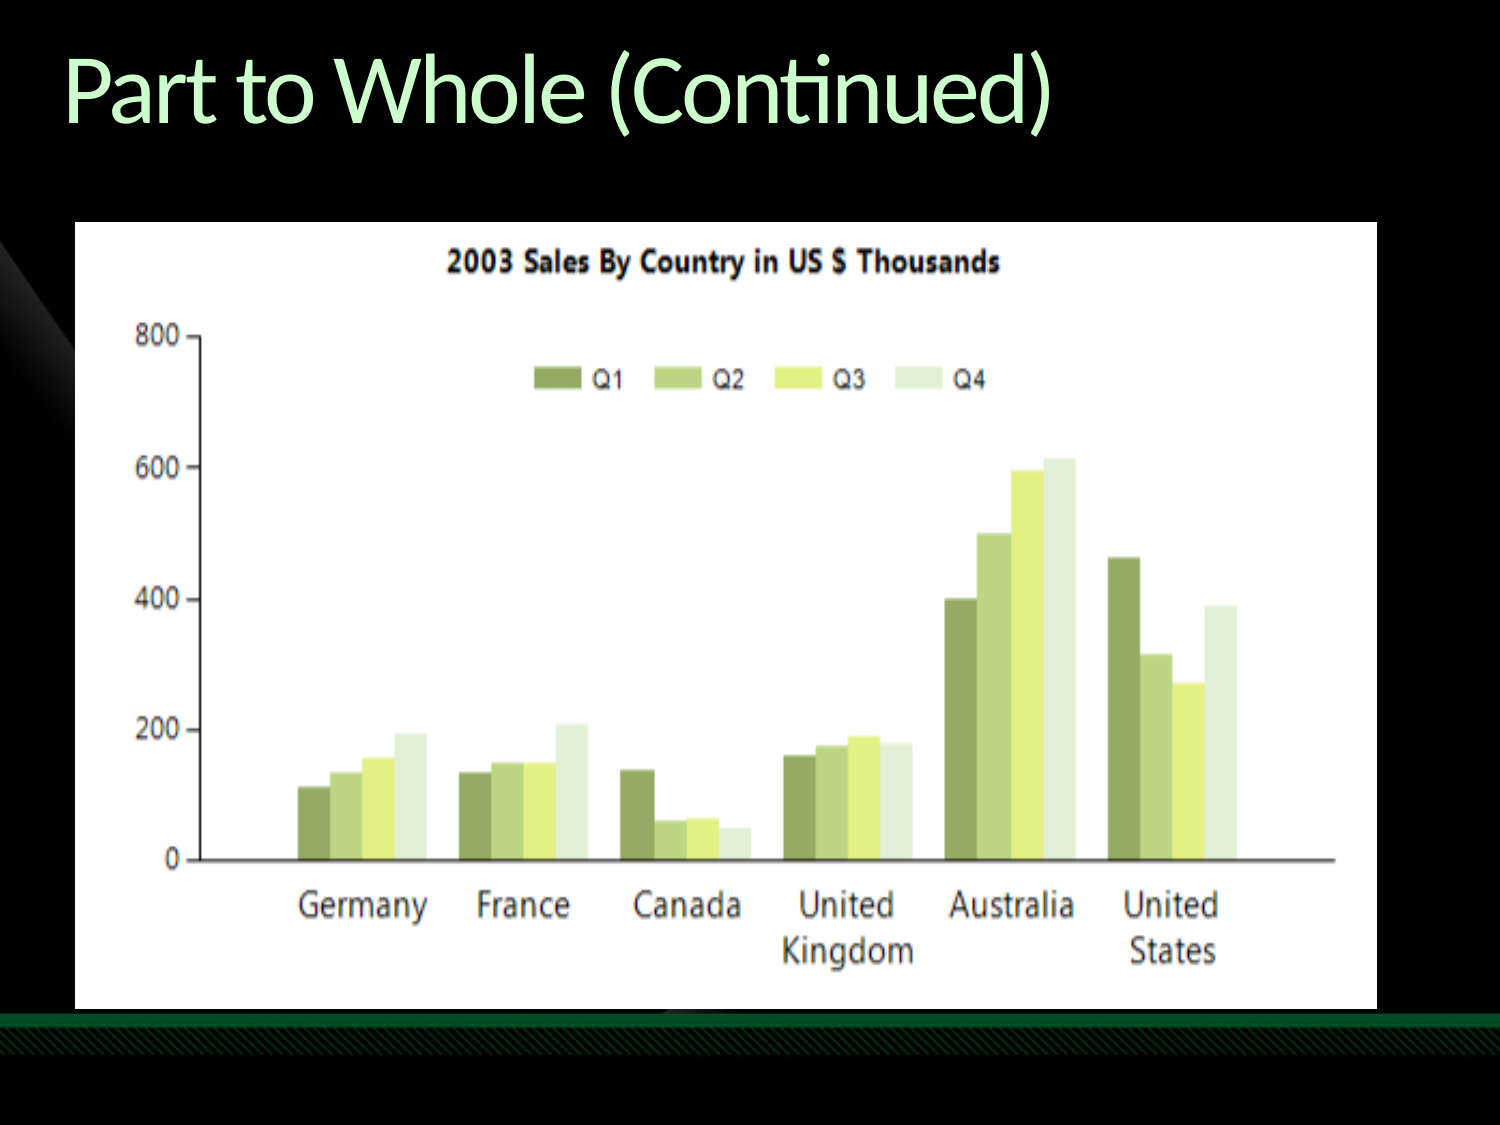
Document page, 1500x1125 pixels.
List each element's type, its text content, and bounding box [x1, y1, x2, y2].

title Part to Whole (Continued) [62, 37, 1438, 147]
picture [0, 0, 1500, 1125]
